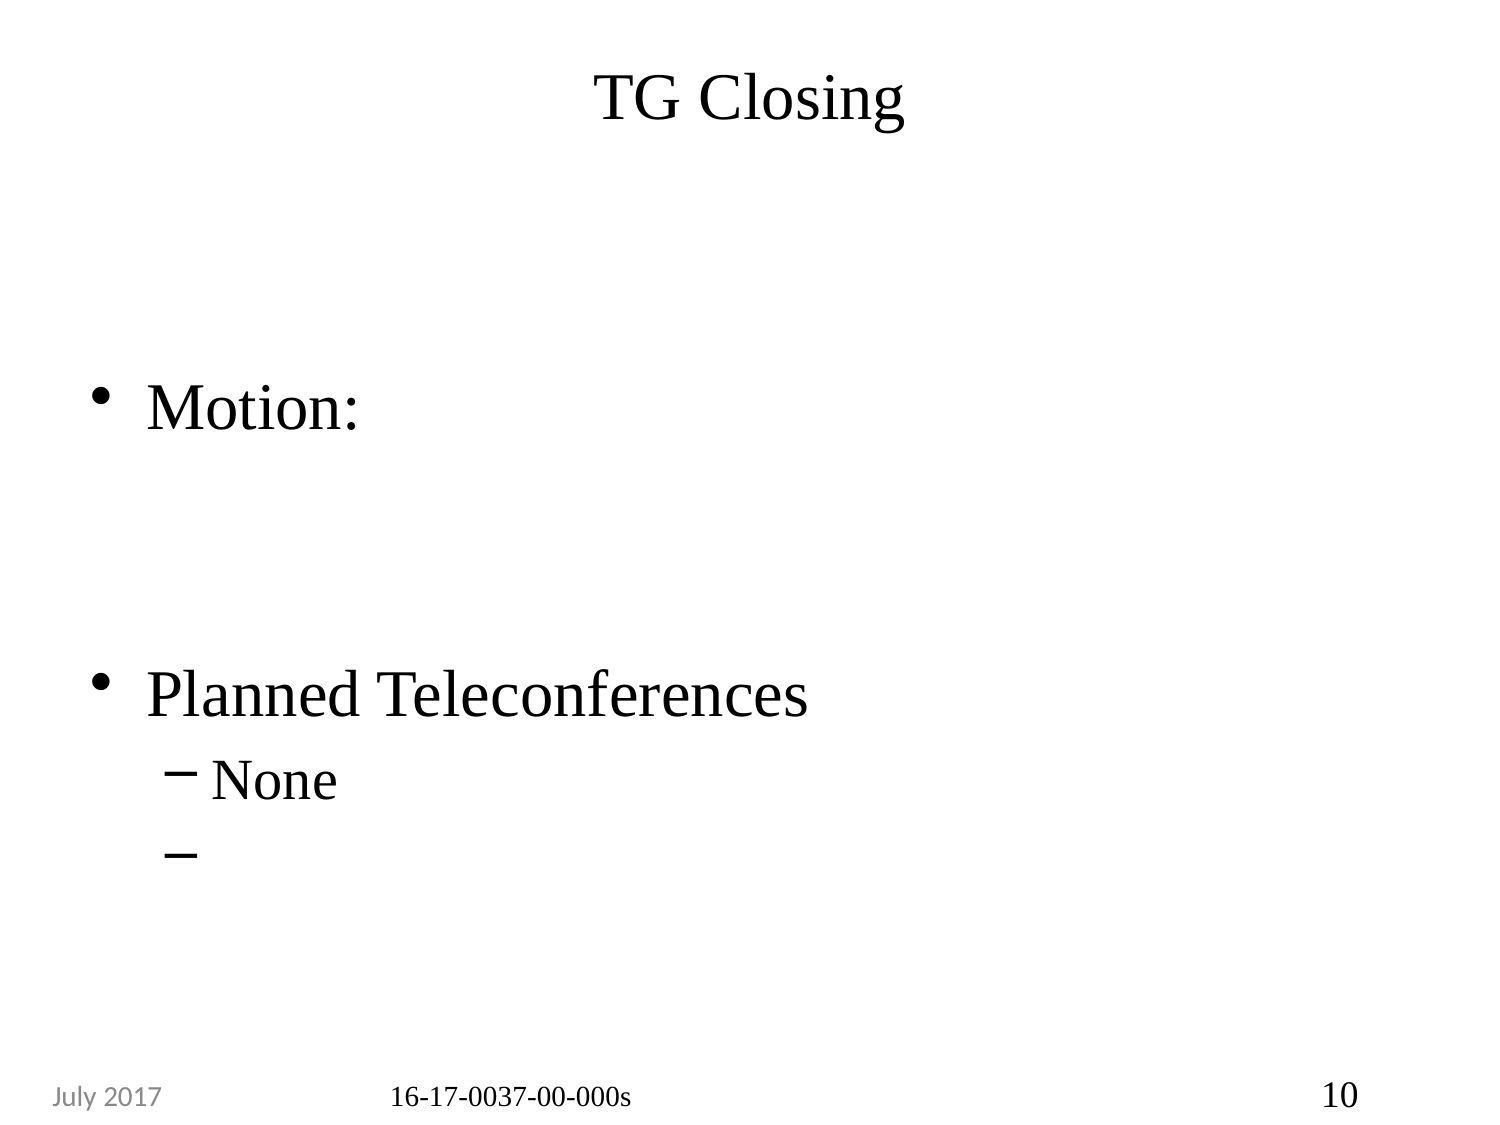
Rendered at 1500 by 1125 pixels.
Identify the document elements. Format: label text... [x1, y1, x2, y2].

list Motion: Planned Teleconferences None [75, 262, 1425, 1005]
title TG Closing [75, 45, 1425, 233]
